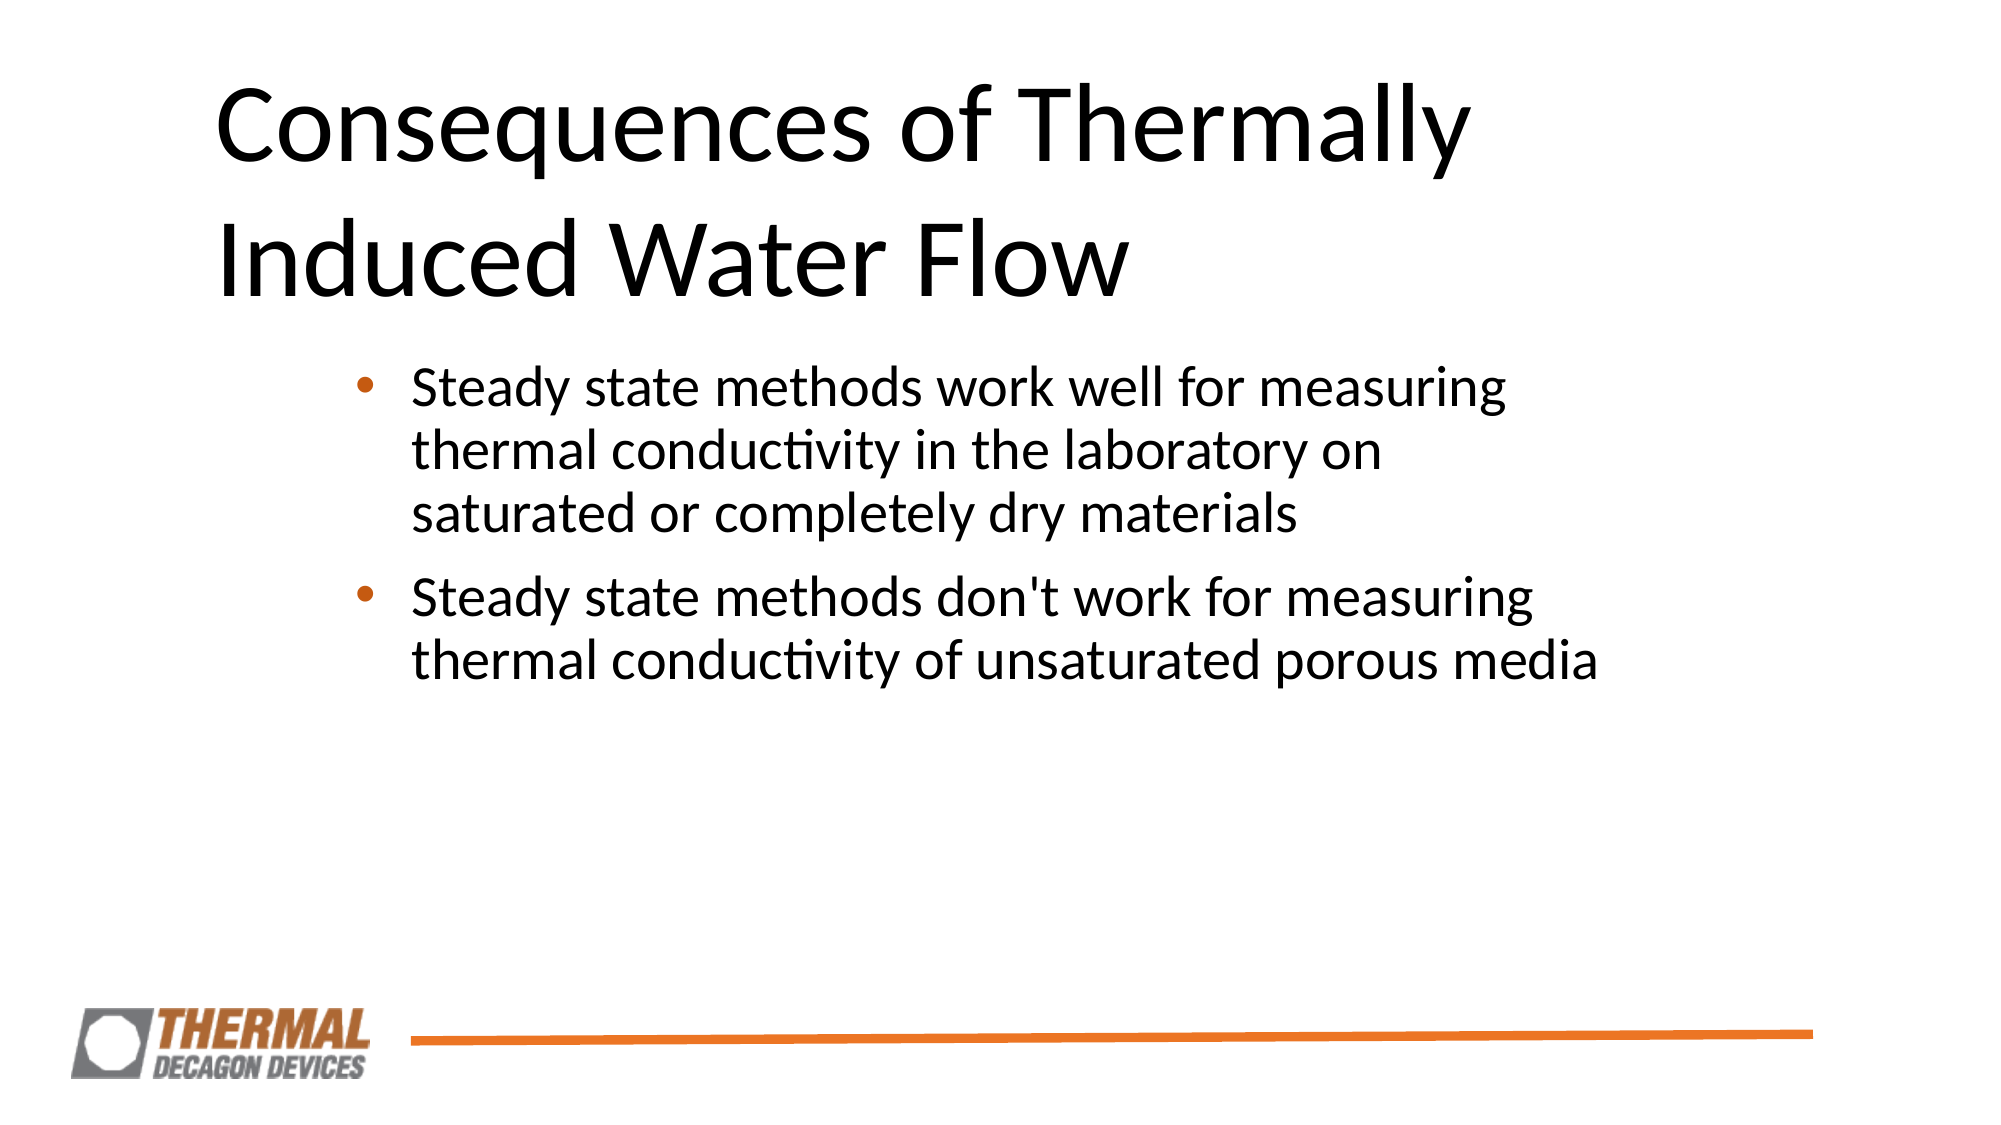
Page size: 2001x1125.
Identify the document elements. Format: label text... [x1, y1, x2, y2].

text_box Steady state methods work well for measuring thermal conductivity in the laboratory on saturated or completely dry materials Steady state methods don't work for measuring thermal conductivity of unsaturated porous media [340, 349, 1616, 900]
picture [71, 1008, 370, 1079]
text_box Consequences of Thermally Induced Water Flow [200, 41, 1756, 326]
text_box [410, 1034, 1813, 1041]
